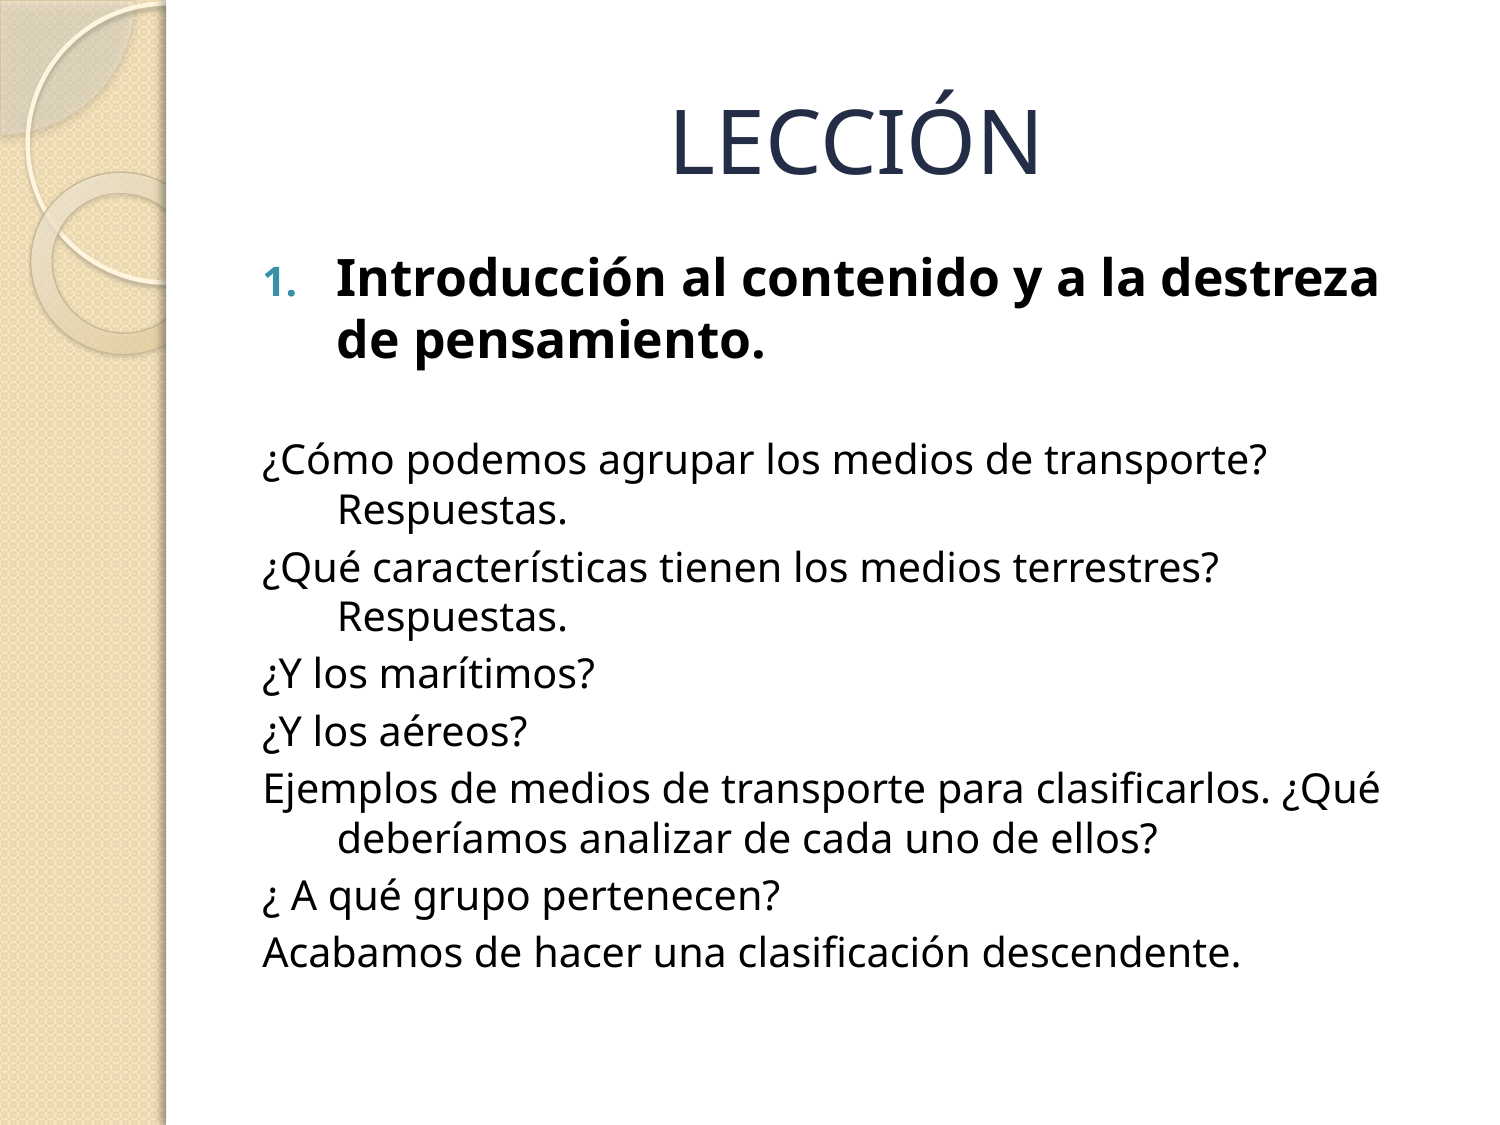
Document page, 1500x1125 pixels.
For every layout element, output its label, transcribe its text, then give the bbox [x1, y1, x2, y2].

title LECCIÓN [235, 45, 1466, 233]
list Introducción al contenido y a la destreza de pensamiento. ¿Cómo podemos agrupar los medios de transporte? Respuestas. ¿Qué características tienen los medios terrestres? Respuestas. ¿Y los marítimos? ¿Y los aéreos? Ejemplos de medios de transporte para clasificarlos. ¿Qué deberíamos analizar de cada uno de ellos? ¿ A qué grupo pertenecen? Acabamos de hacer una clasificación descendente. [235, 237, 1466, 1125]
